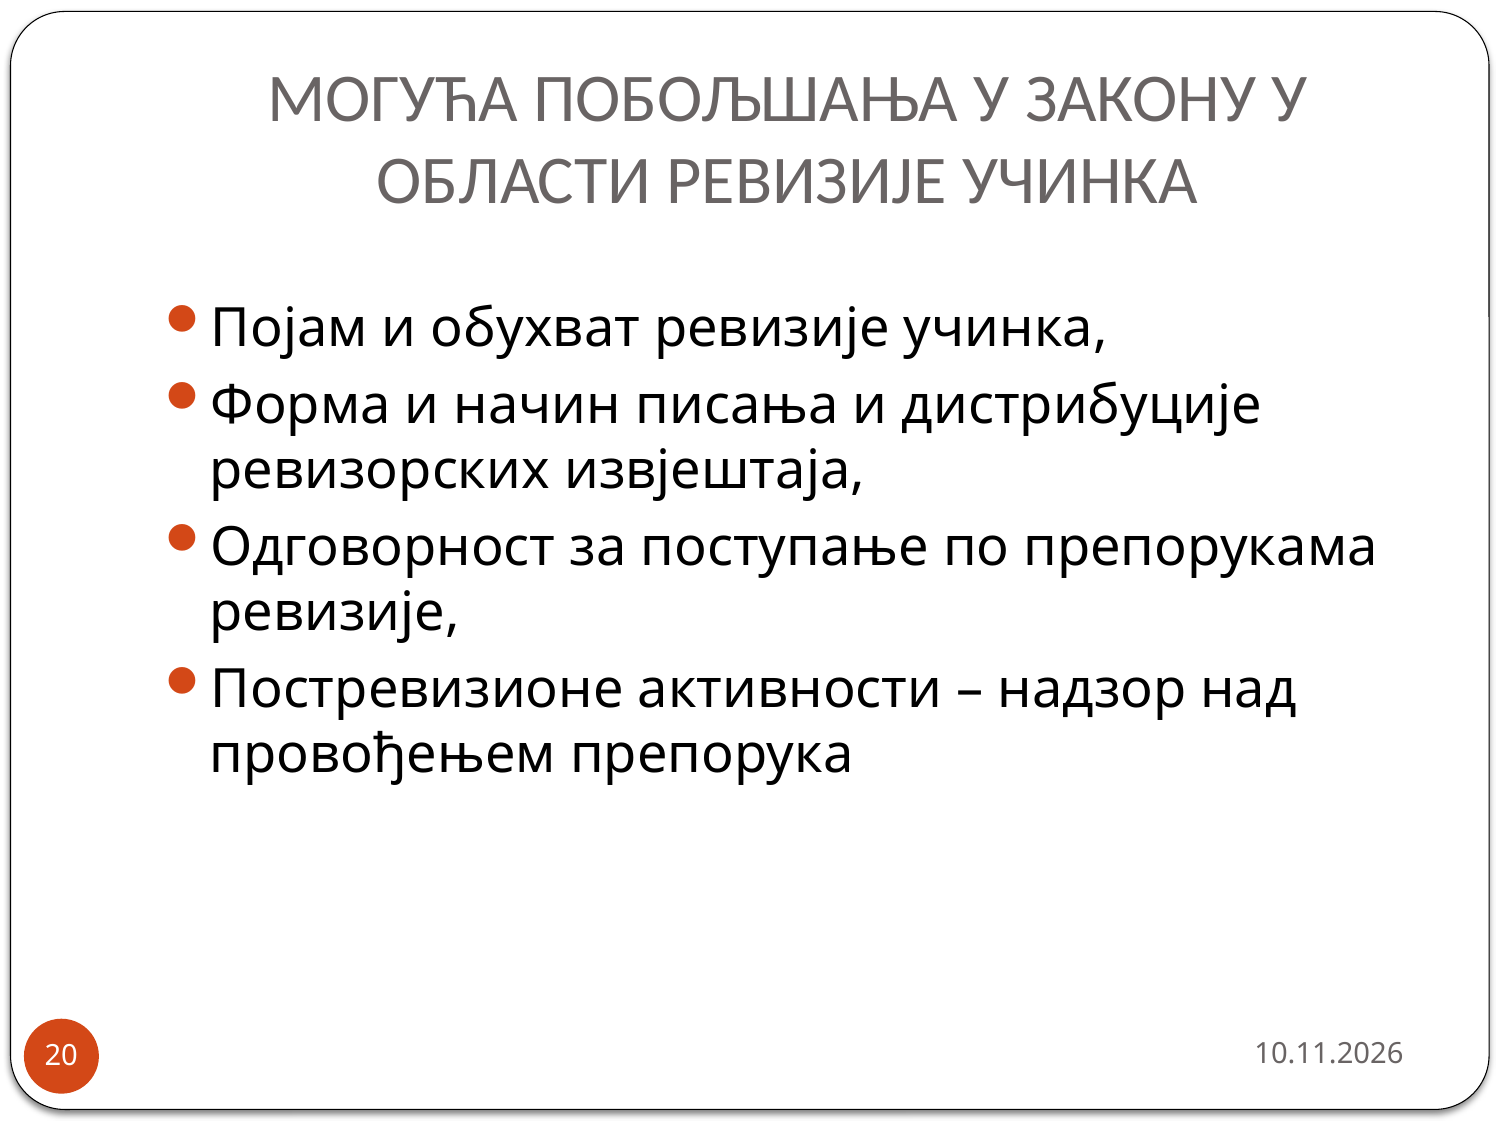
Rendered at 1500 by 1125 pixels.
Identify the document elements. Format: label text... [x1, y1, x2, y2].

list Појам и обухват ревизије учинка, Форма и начин писања и дистрибуције ревизорских извјештаја, Одговорност за поступање по препорукама ревизије, Постревизионе активности – надзор над провођењем препорука [150, 285, 1425, 1035]
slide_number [1012, 1035, 1419, 1094]
title МОГУЋА ПОБОЉШАЊА У ЗАКОНУ У ОБЛАСТИ РЕВИЗИЈЕ УЧИНКА [150, 45, 1425, 233]
slide_number 20 [23, 1018, 99, 1094]
